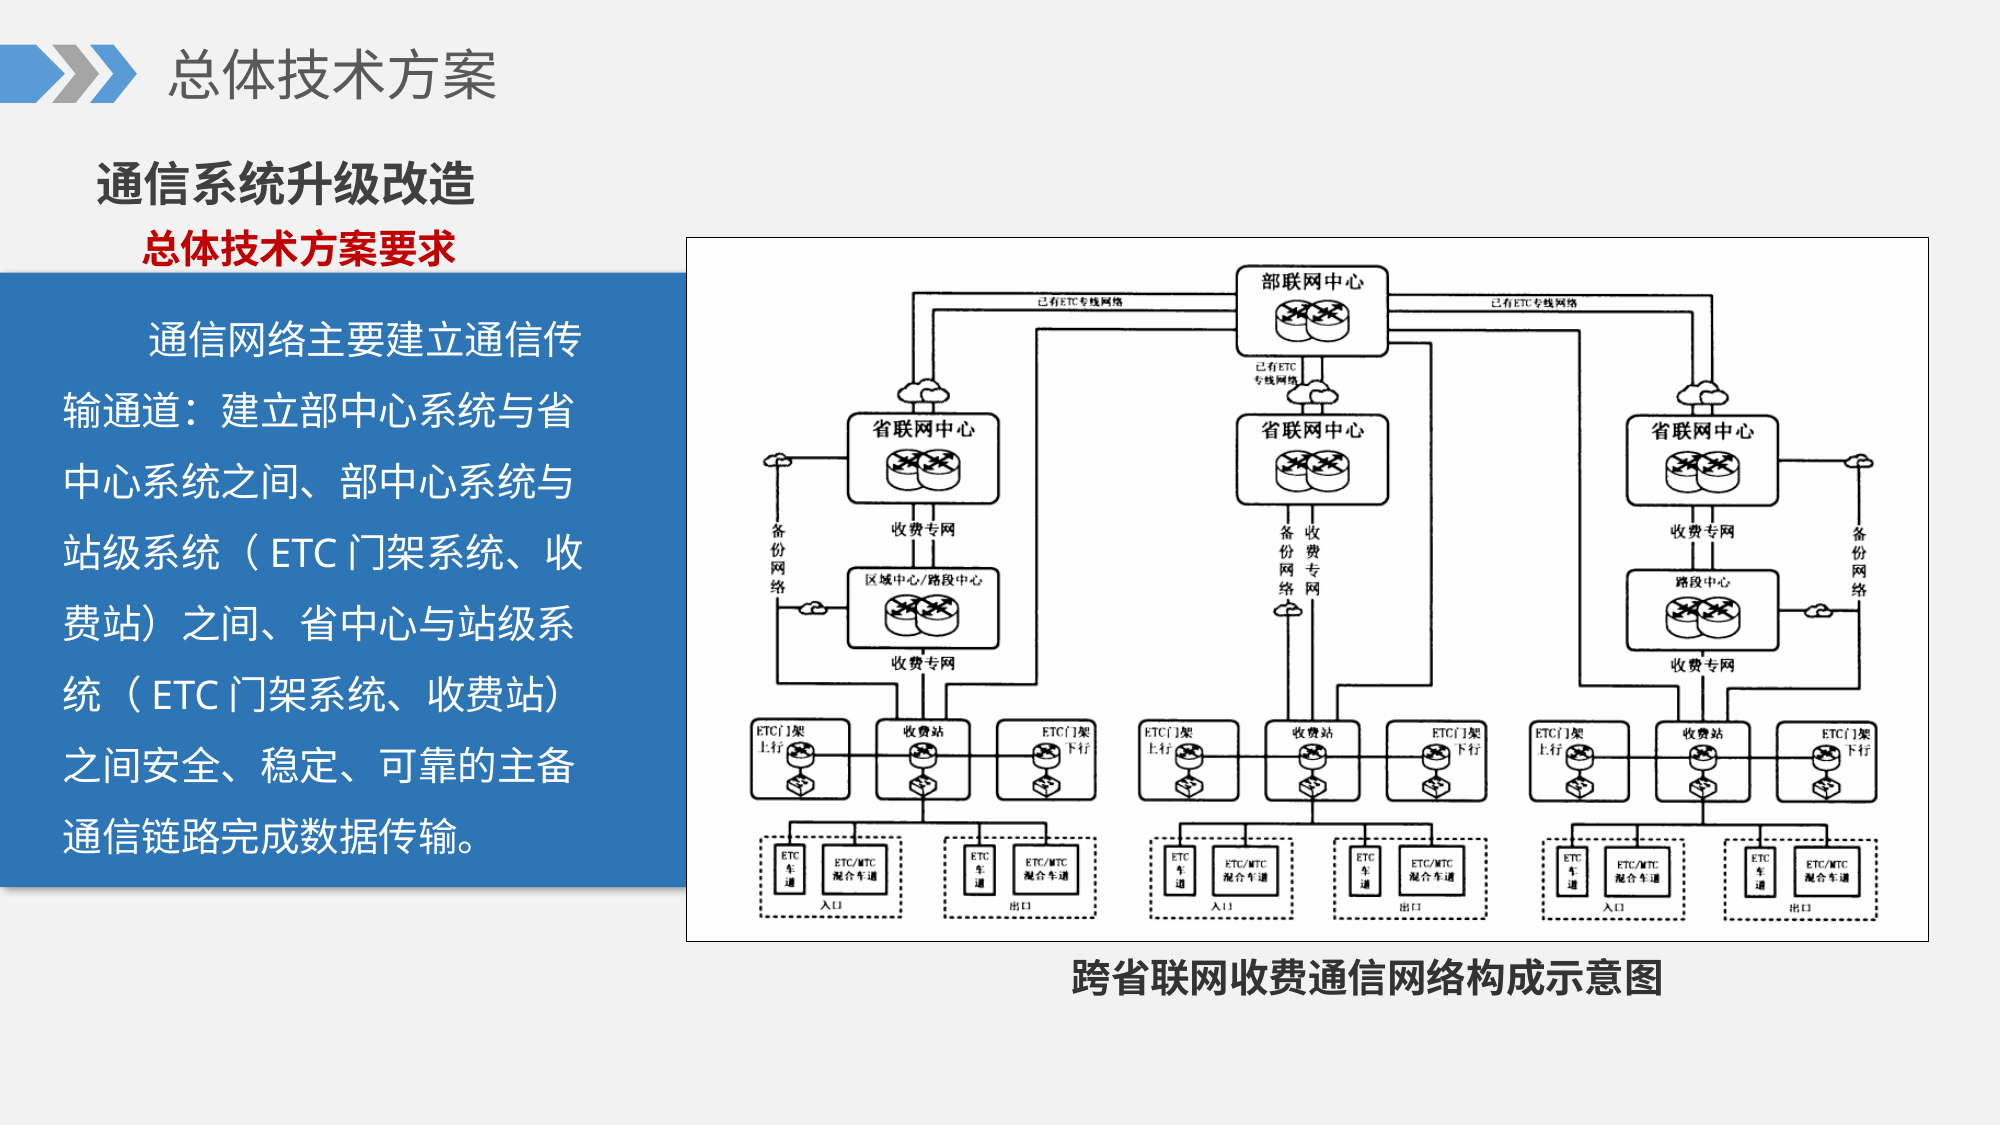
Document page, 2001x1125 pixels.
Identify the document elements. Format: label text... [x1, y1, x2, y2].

text_box 通信网络主要建立通信传输通道：建立部中心系统与省中心系统之间、部中心系统与站级系统（ETC门架系统、收费站）之间、省中心与站级系统（ETC门架系统、收费站）之间安全、稳定、可靠的主备通信链路完成数据传输。 [47, 283, 631, 867]
text_box 跨省联网收费通信网络构成示意图 [1056, 945, 1679, 1008]
text_box 总体技术方案要求 [126, 192, 899, 294]
text_box 通信系统升级改造 [59, 118, 832, 219]
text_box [0, 33, 600, 116]
text_box [0, 272, 686, 888]
picture [686, 237, 1929, 942]
